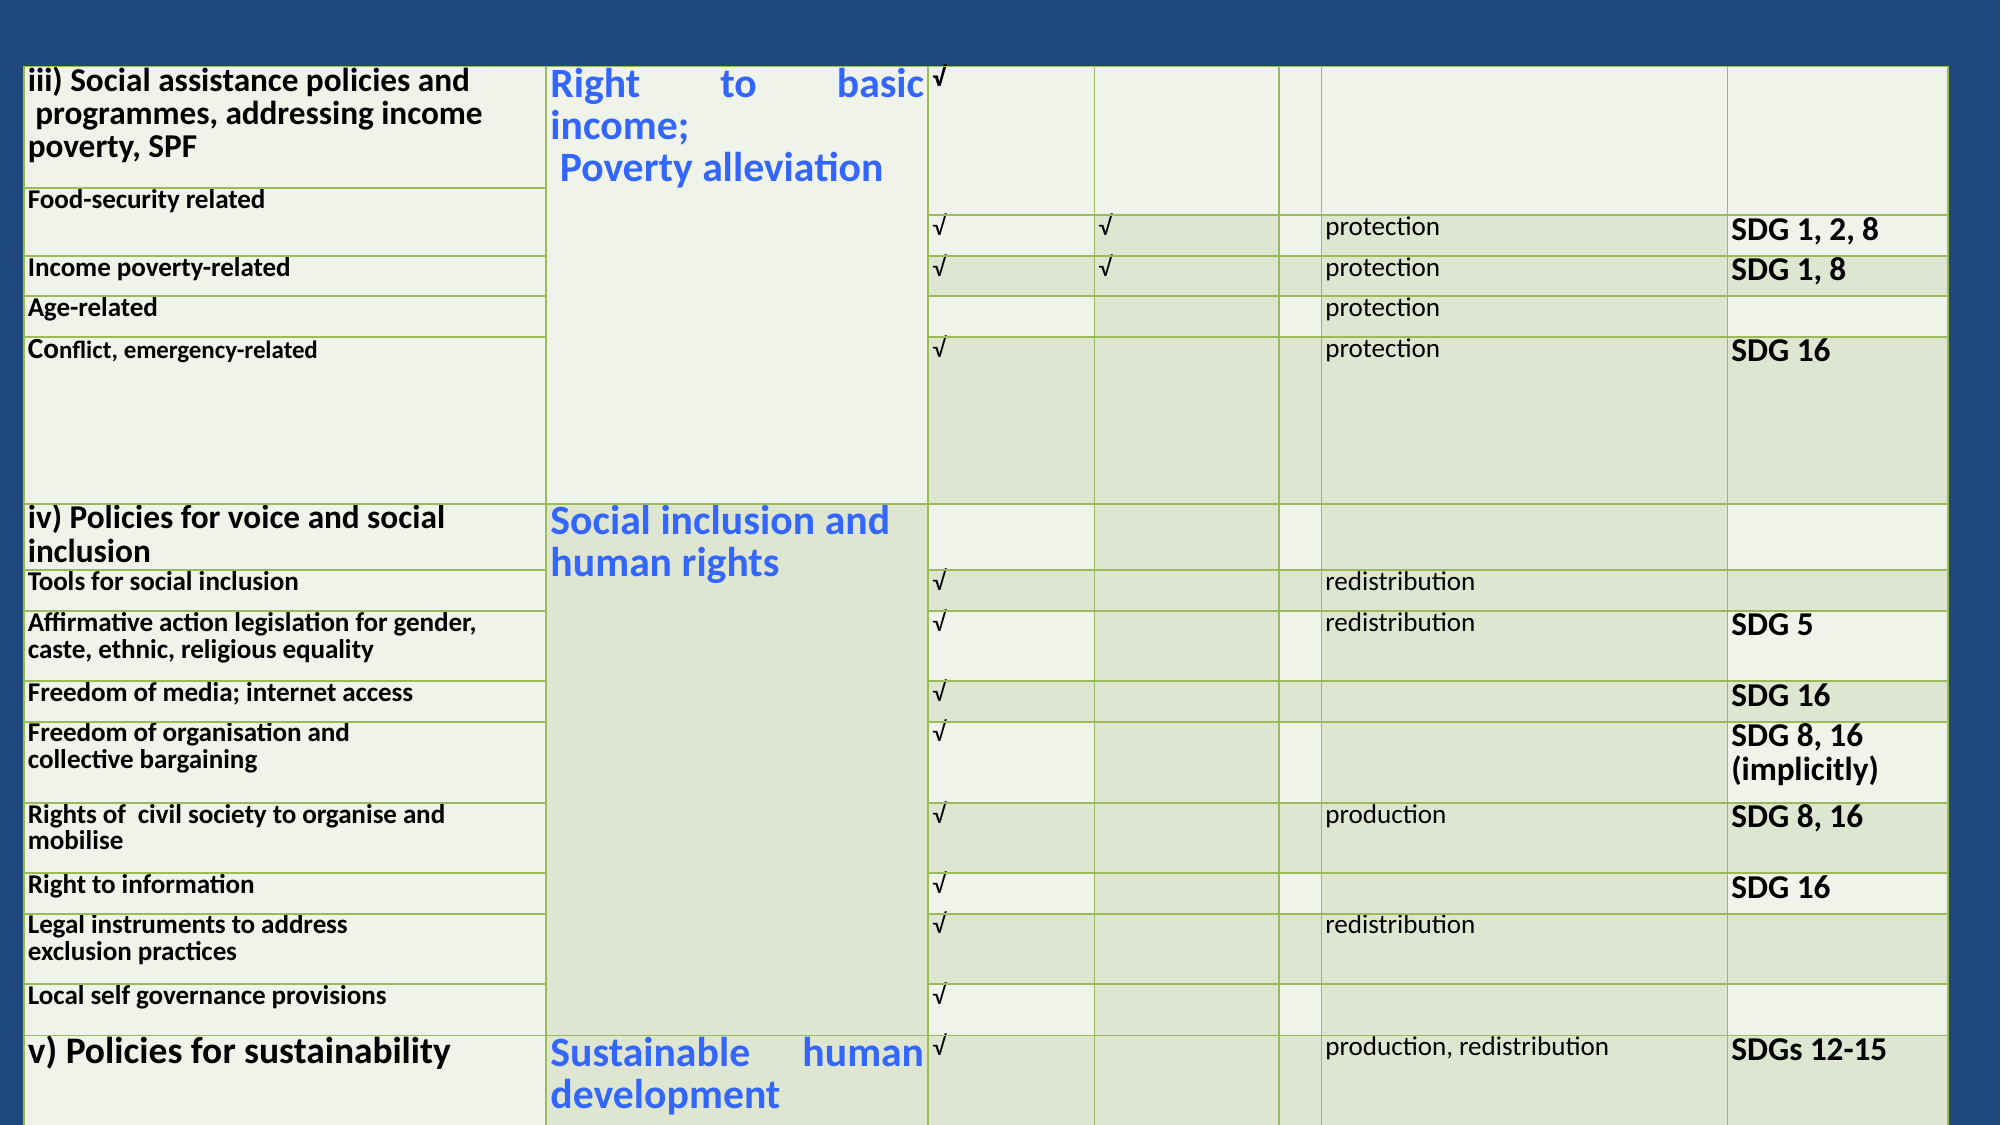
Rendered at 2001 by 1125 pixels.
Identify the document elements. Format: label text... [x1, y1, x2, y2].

table_header [1728, 67, 1947, 214]
table_cell [1280, 915, 1321, 983]
table_cell protection [1322, 216, 1727, 255]
table_cell redistribution [1322, 612, 1727, 680]
table_cell [929, 297, 1094, 336]
table_cell [1280, 804, 1321, 872]
table_cell Right to information [25, 874, 545, 913]
table_cell √ [929, 682, 1094, 721]
table_cell √ [929, 723, 1094, 802]
table_cell √ [929, 571, 1094, 610]
table_header √ [929, 67, 1094, 214]
table_cell [1280, 682, 1321, 721]
table_cell SDG 16 [1728, 874, 1947, 913]
table_cell Rights of civil society to organise and mobilise [25, 804, 545, 872]
table_cell [1322, 985, 1727, 1035]
table_cell [1095, 338, 1278, 503]
table_header iii) Social assistance policies and programmes, addressing income poverty, SPF [25, 67, 545, 187]
table_cell Social inclusion and human rights [547, 505, 927, 1035]
table_cell [1280, 985, 1321, 1035]
table_cell [1280, 297, 1321, 336]
table_cell √ [929, 1036, 1094, 1125]
table_cell [1095, 804, 1278, 872]
table_cell SDG 16 [1728, 682, 1947, 721]
table_cell [1095, 297, 1278, 336]
table_cell v) Policies for sustainability [25, 1036, 545, 1125]
table_cell Age-related [25, 297, 545, 336]
table_cell √ [929, 874, 1094, 913]
table_cell SDG 16 [1728, 338, 1947, 503]
table_cell [1728, 985, 1947, 1035]
table_cell redistribution [1322, 571, 1727, 610]
table_cell Local self governance provisions [25, 985, 545, 1035]
table_cell protection [1322, 257, 1727, 295]
table_cell SDG 1, 8 [1728, 257, 1947, 295]
table_cell [1280, 216, 1321, 255]
table_header Right to basic income; Poverty alleviation [547, 67, 927, 503]
table_cell √ [1095, 216, 1278, 255]
table_cell Conflict, emergency-related [25, 338, 545, 503]
table_cell √ [929, 804, 1094, 872]
table_cell [1322, 874, 1727, 913]
table_cell [1095, 505, 1278, 569]
table_cell SDG 1, 2, 8 [1728, 216, 1947, 255]
table_cell protection [1322, 338, 1727, 503]
table_cell Legal instruments to address exclusion practices [25, 915, 545, 983]
table_cell [1322, 723, 1727, 802]
table_cell [1728, 915, 1947, 983]
table_cell SDGs 12-15 [1728, 1036, 1947, 1125]
table_cell √ [1095, 257, 1278, 295]
table_cell [1095, 874, 1278, 913]
table_cell Income poverty-related [25, 257, 545, 295]
table_cell [1095, 985, 1278, 1035]
table_cell [1280, 505, 1321, 569]
table_cell [1095, 723, 1278, 802]
table_cell protection [1322, 297, 1727, 336]
table_cell Freedom of media; internet access [25, 682, 545, 721]
table_cell Food-security related [25, 189, 545, 255]
table_cell [1280, 1036, 1321, 1125]
table_cell √ [929, 915, 1094, 983]
table_cell Affirmative action legislation for gender, caste, ethnic, religious equality [25, 612, 545, 680]
table_cell [1280, 571, 1321, 610]
table_cell SDG 5 [1728, 612, 1947, 680]
table_cell [929, 505, 1094, 569]
table_cell production [1322, 804, 1727, 872]
table_cell [1095, 571, 1278, 610]
table_cell [1280, 257, 1321, 295]
table_header [1095, 67, 1278, 214]
table_cell [1095, 682, 1278, 721]
table_cell [1095, 612, 1278, 680]
table_cell [1280, 612, 1321, 680]
table_cell √ [929, 612, 1094, 680]
table_cell iv) Policies for voice and social inclusion [25, 505, 545, 569]
table_cell √ [929, 985, 1094, 1035]
table_cell [1280, 338, 1321, 503]
table_cell SDG 8, 16 (implicitly) [1728, 723, 1947, 802]
table_cell √ [929, 338, 1094, 503]
table_cell production, redistribution [1322, 1036, 1727, 1125]
table_cell [1728, 505, 1947, 569]
table_cell [1280, 874, 1321, 913]
table_cell [1095, 1036, 1278, 1125]
table_header [1280, 67, 1321, 214]
table_cell Tools for social inclusion [25, 571, 545, 610]
table_cell Freedom of organisation and collective bargaining [25, 723, 545, 802]
table_cell SDG 8, 16 [1728, 804, 1947, 872]
table_cell √ [929, 216, 1094, 255]
table_cell √ [929, 257, 1094, 295]
table_cell [1322, 505, 1727, 569]
table_cell [1728, 571, 1947, 610]
table_cell [1280, 723, 1321, 802]
table_header [1322, 67, 1727, 214]
table_cell [1728, 297, 1947, 336]
table_cell Sustainable human development [547, 1036, 927, 1125]
table_cell [1095, 915, 1278, 983]
table_cell [1322, 682, 1727, 721]
table_cell redistribution [1322, 915, 1727, 983]
